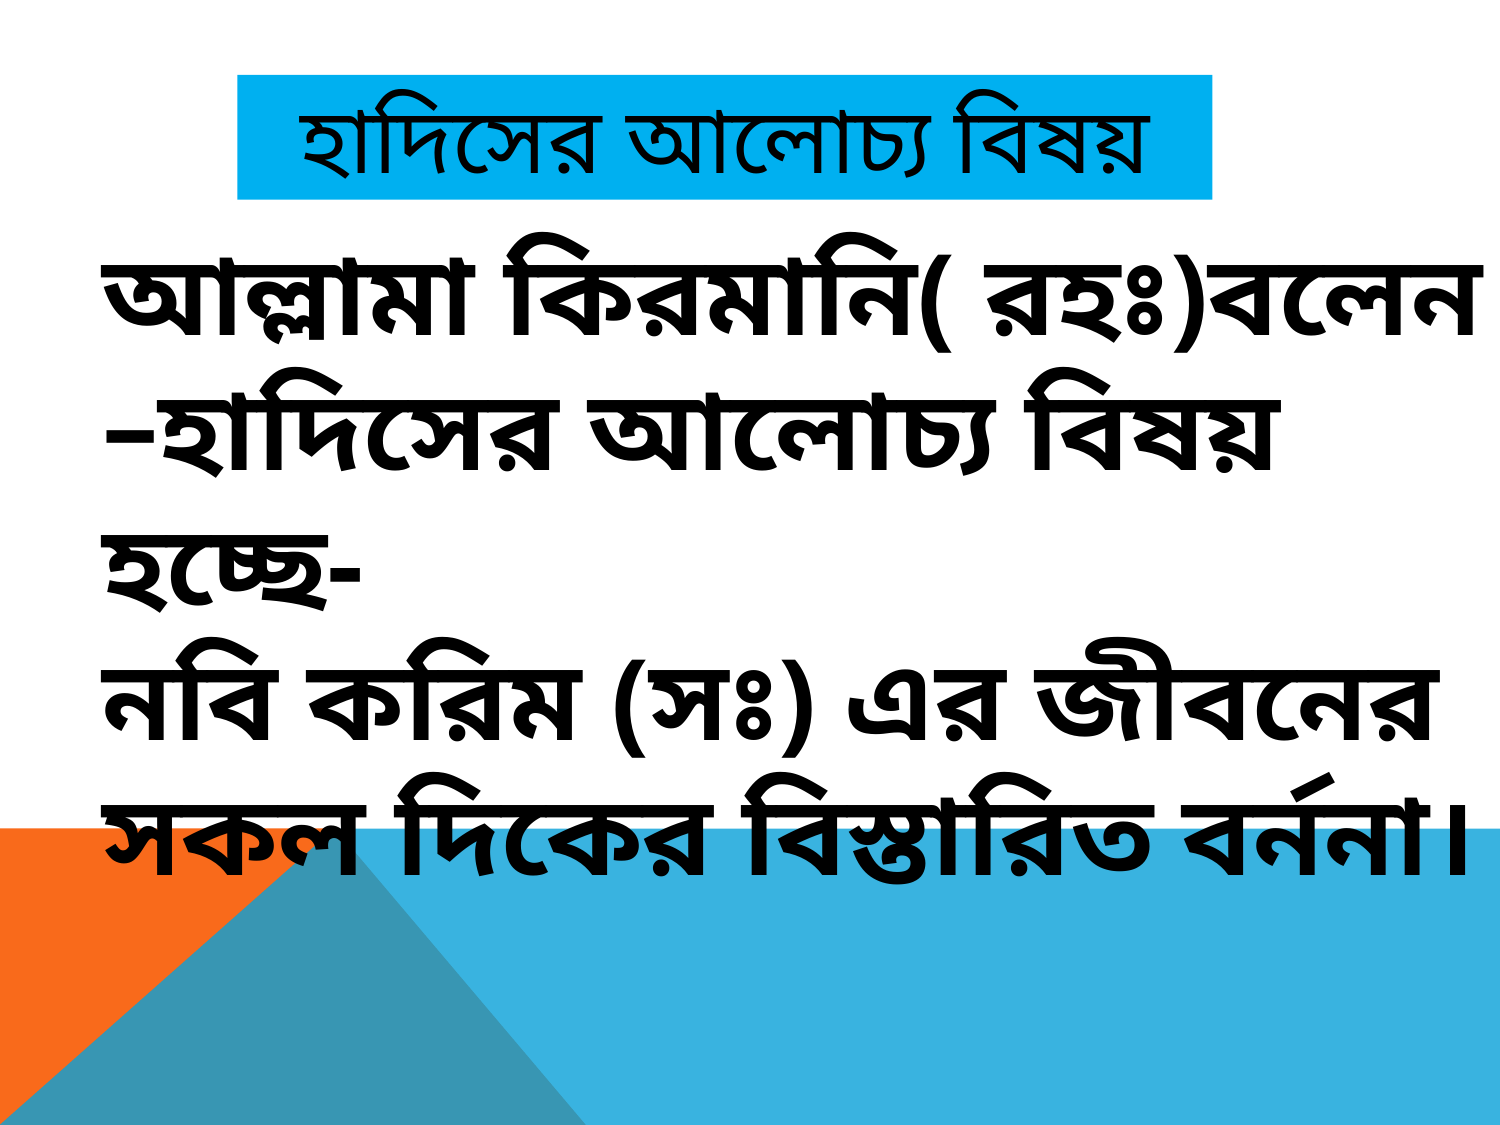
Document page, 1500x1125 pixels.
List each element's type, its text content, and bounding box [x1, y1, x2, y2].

text_box আল্লামা কিরমানি( রহঃ)বলেন –হাদিসের আলোচ্য বিষয় হচ্ছে- নবি করিম (সঃ) এর জীবনের সকল দিকের বিস্তারিত বর্ননা। [87, 215, 1500, 791]
text_box হাদিসের আলোচ্য বিষয় [237, 74, 1213, 200]
